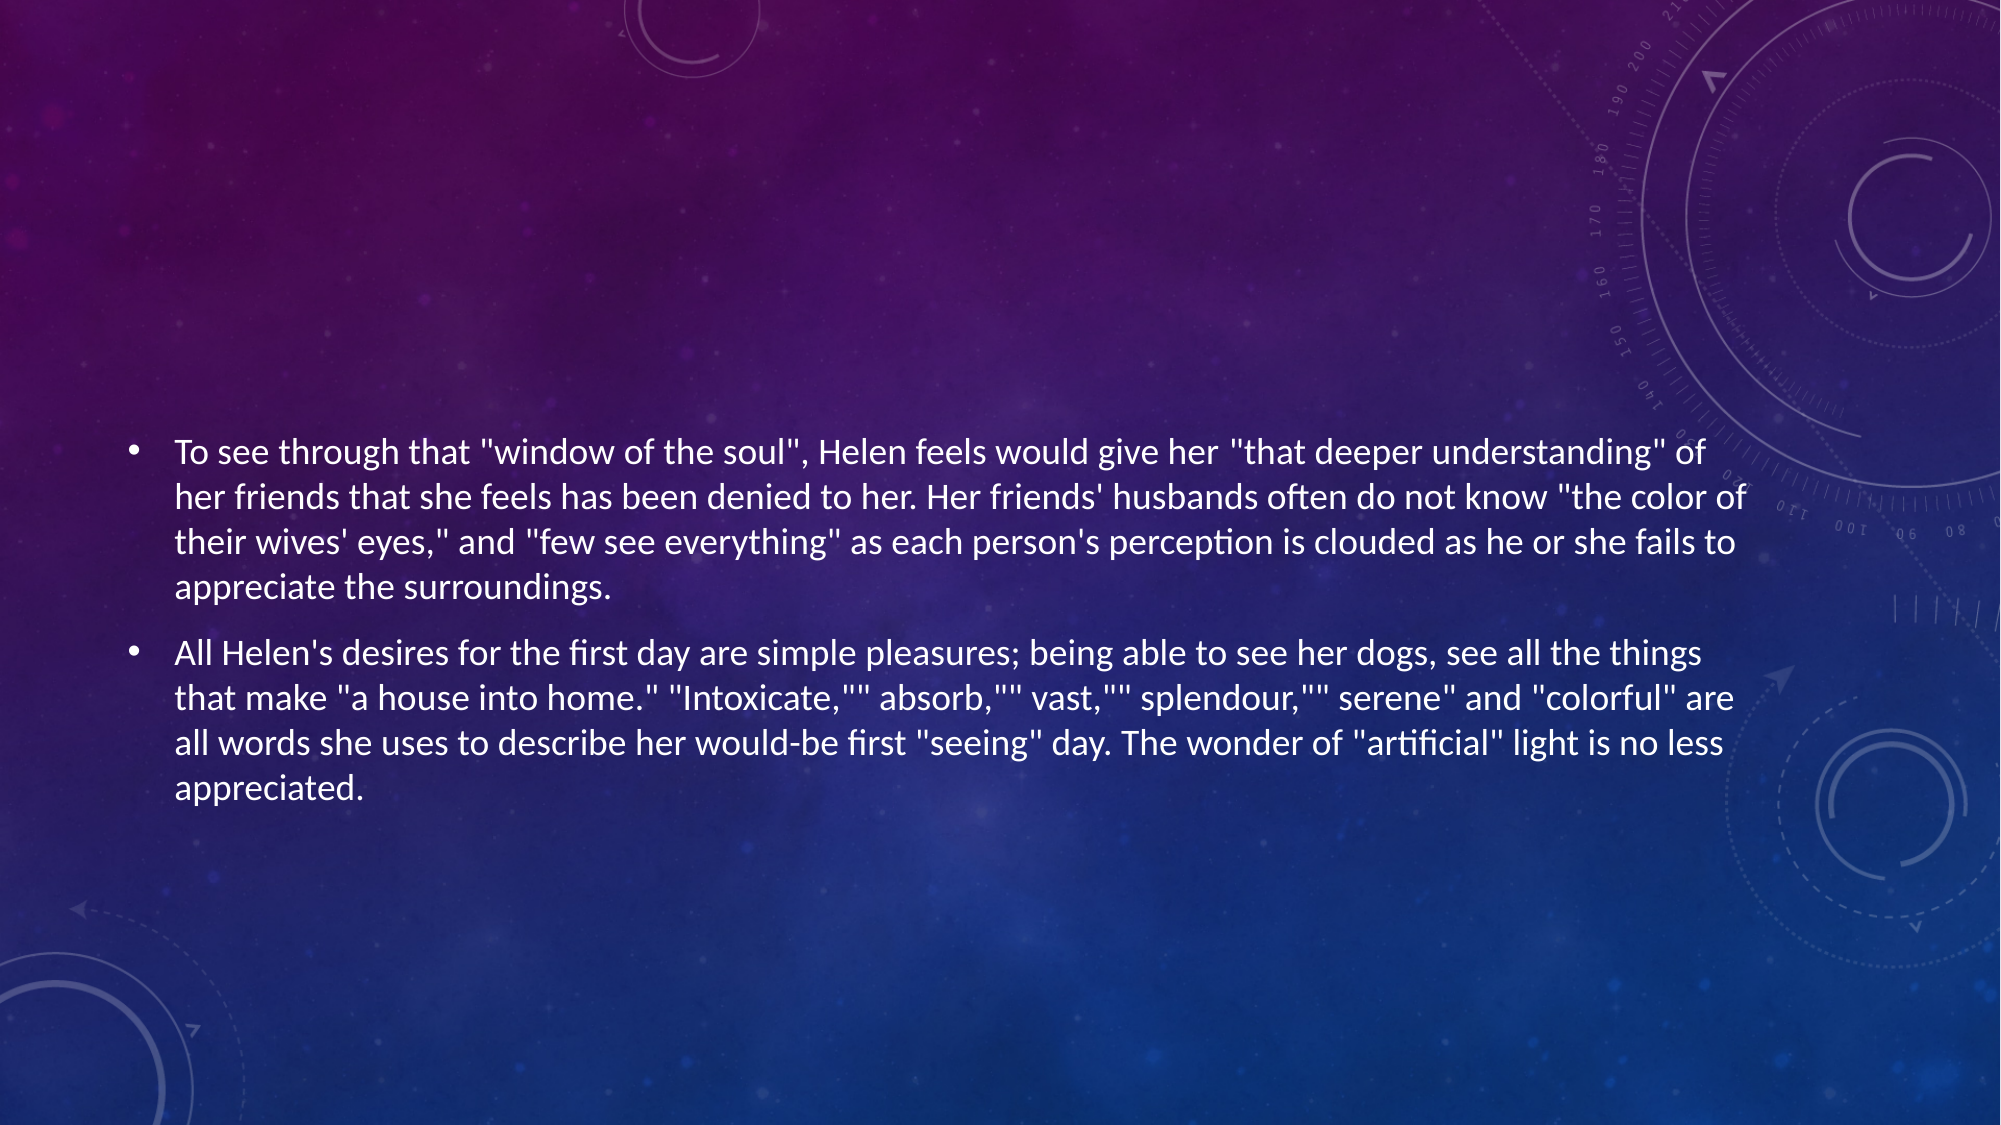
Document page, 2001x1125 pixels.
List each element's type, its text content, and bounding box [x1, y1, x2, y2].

picture [0, 0, 2001, 1125]
list To see through that "window of the soul", Helen feels would give her "that deeper understanding" of her friends that she feels has been denied to her. Her friends' husbands often do not know "the color of their wives' eyes," and "few see everything" as each person's perception is clouded as he or she fails to appreciate the surroundings. All Helen's desires for the first day are simple pleasures; being able to see her dogs, see all the things that make "a house into home." "Intoxicate,"" absorb,"" vast,"" splendour,"" serene" and "colorful" are all words she uses to describe her would-be first "seeing" day. The wonder of "artificial" light is no less appreciated. [112, 351, 1775, 950]
